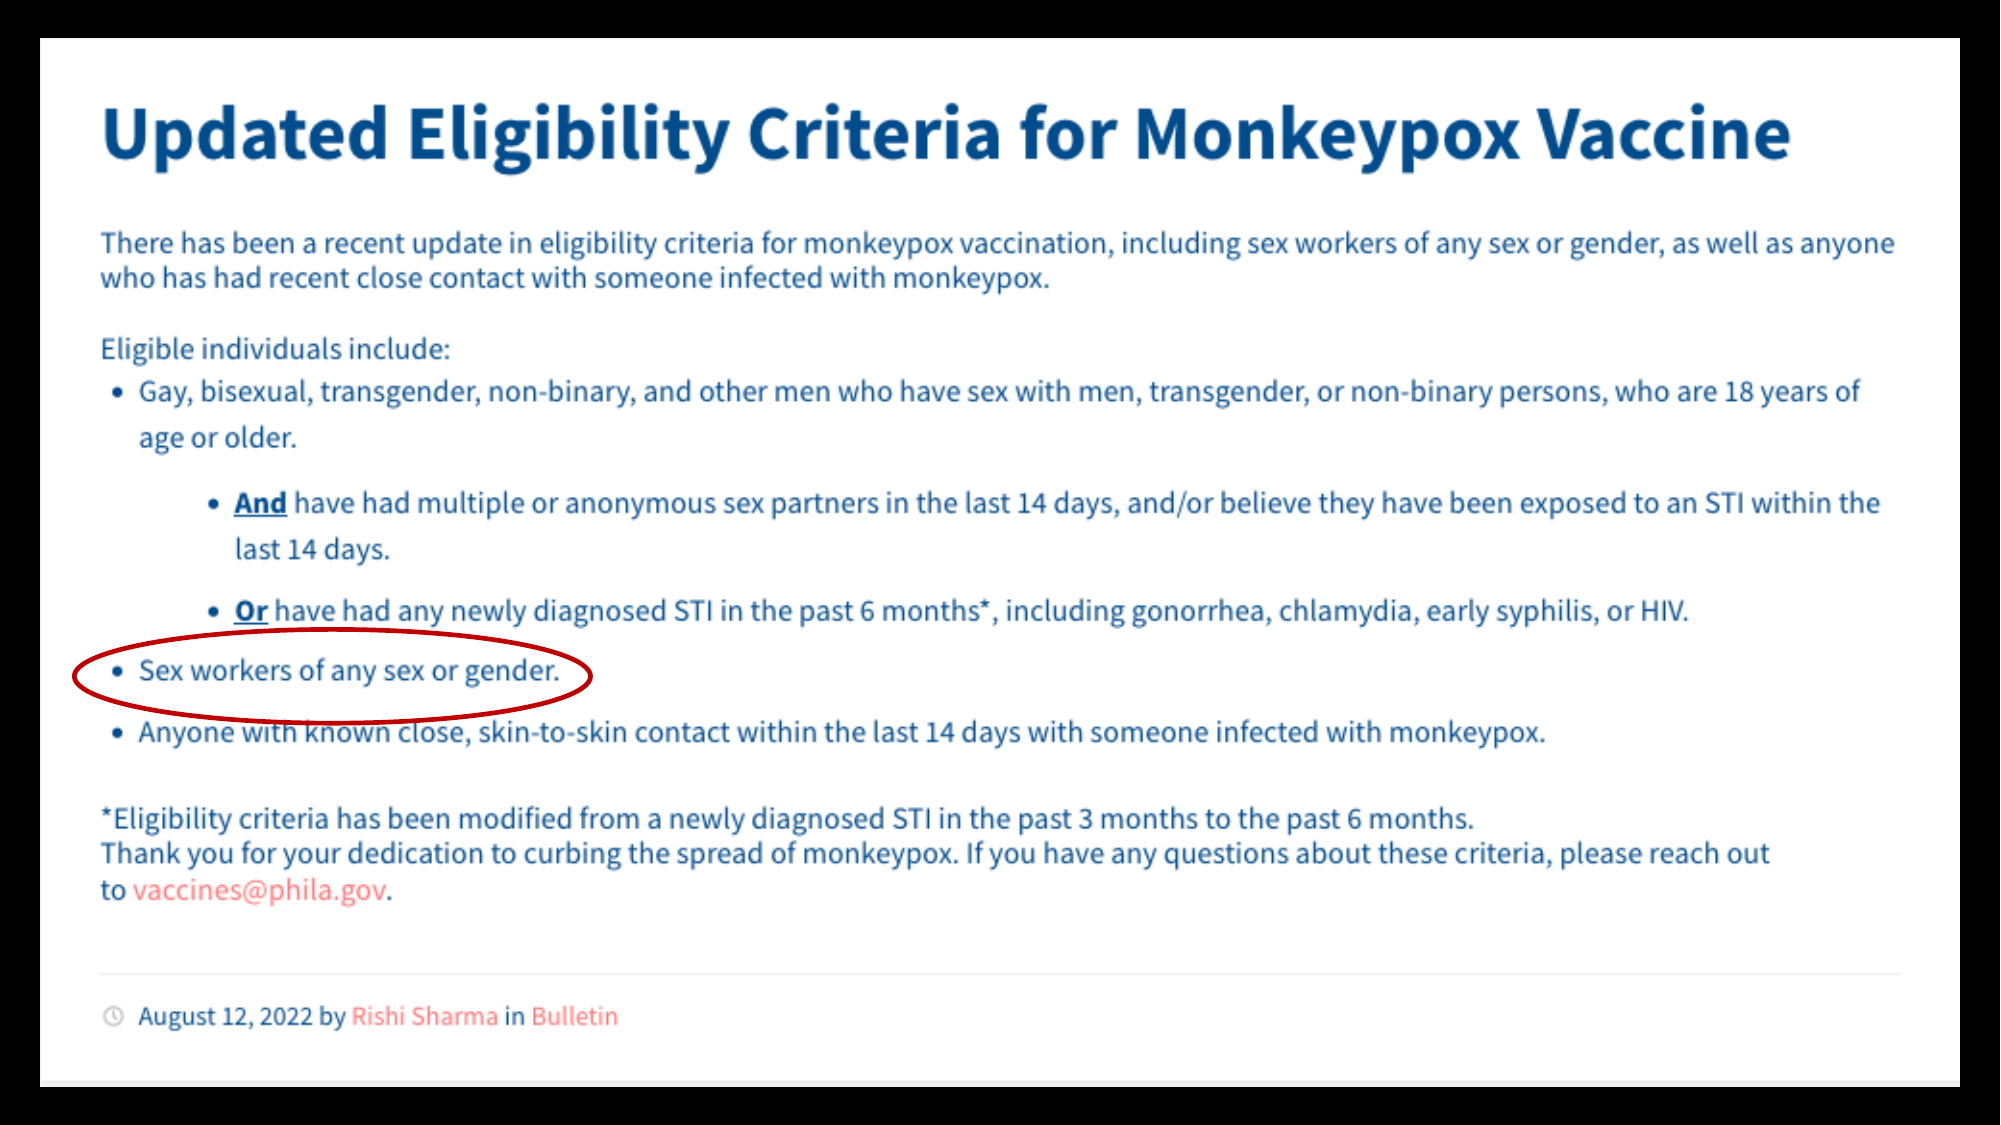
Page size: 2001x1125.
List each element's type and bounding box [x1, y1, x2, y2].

picture [40, 38, 1960, 1087]
